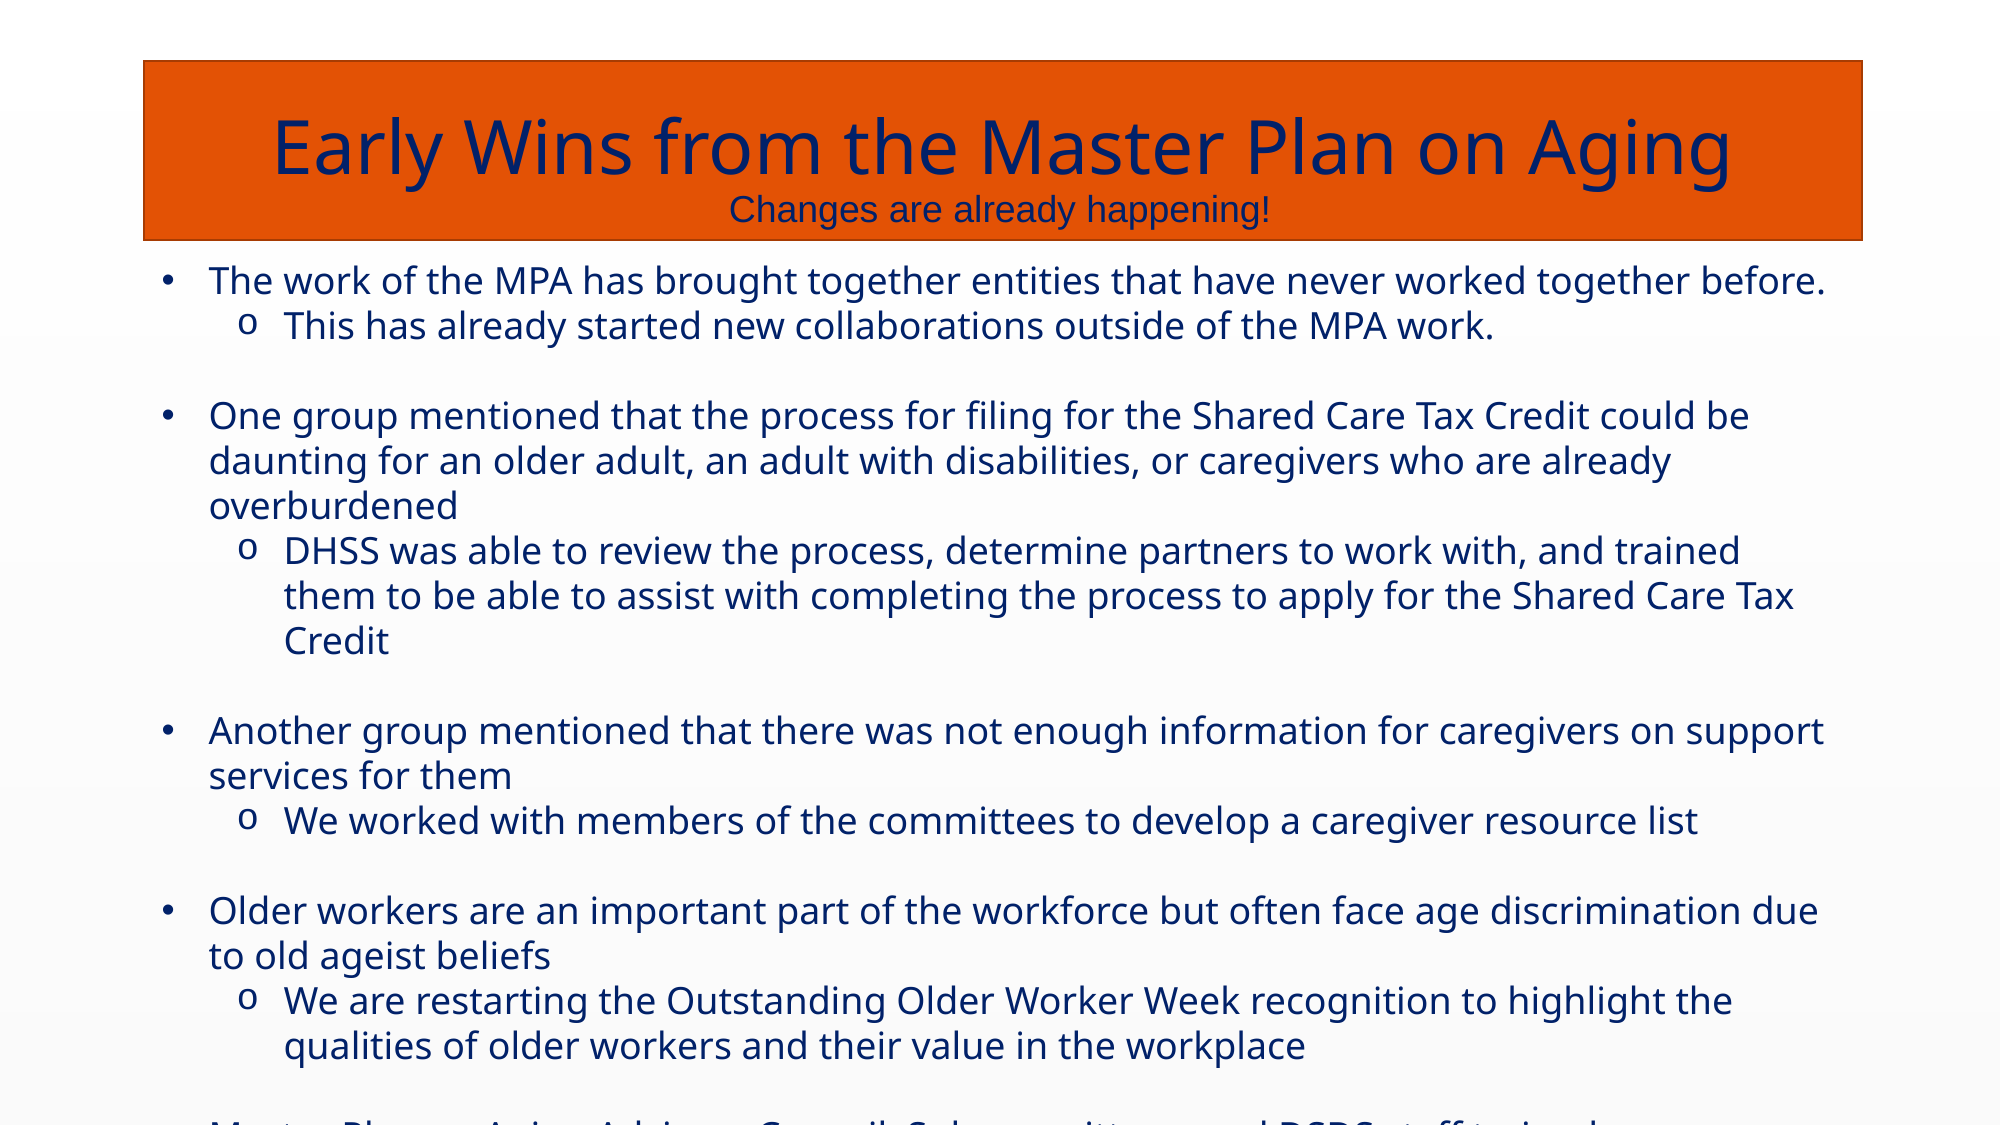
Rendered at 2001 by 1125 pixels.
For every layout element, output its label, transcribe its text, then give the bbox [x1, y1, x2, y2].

title Early Wins from the Master Plan on Aging [143, 60, 1863, 241]
subtitle Changes are already happening! [250, 177, 1751, 249]
text_box The work of the MPA has brought together entities that have never worked together before. This has already started new collaborations outside of the MPA work. One group mentioned that the process for filing for the Shared Care Tax Credit could be daunting for an older adult, an adult with disabilities, or caregivers who are already overburdened DHSS was able to review the process, determine partners to work with, and trained them to be able to assist with completing the process to apply for the Shared Care Tax Credit Another group mentioned that there was not enough information for caregivers on support services for them We worked with members of the committees to develop a caregiver resource list Older workers are an important part of the workforce but often face age discrimination due to old ageist beliefs We are restarting the Outstanding Older Worker Week recognition to highlight the qualities of older workers and their value in the workplace Master Plan on Aging Advisory Council, Subcommittees, and DSDS staff trained on Reframing Aging [146, 249, 1860, 1125]
